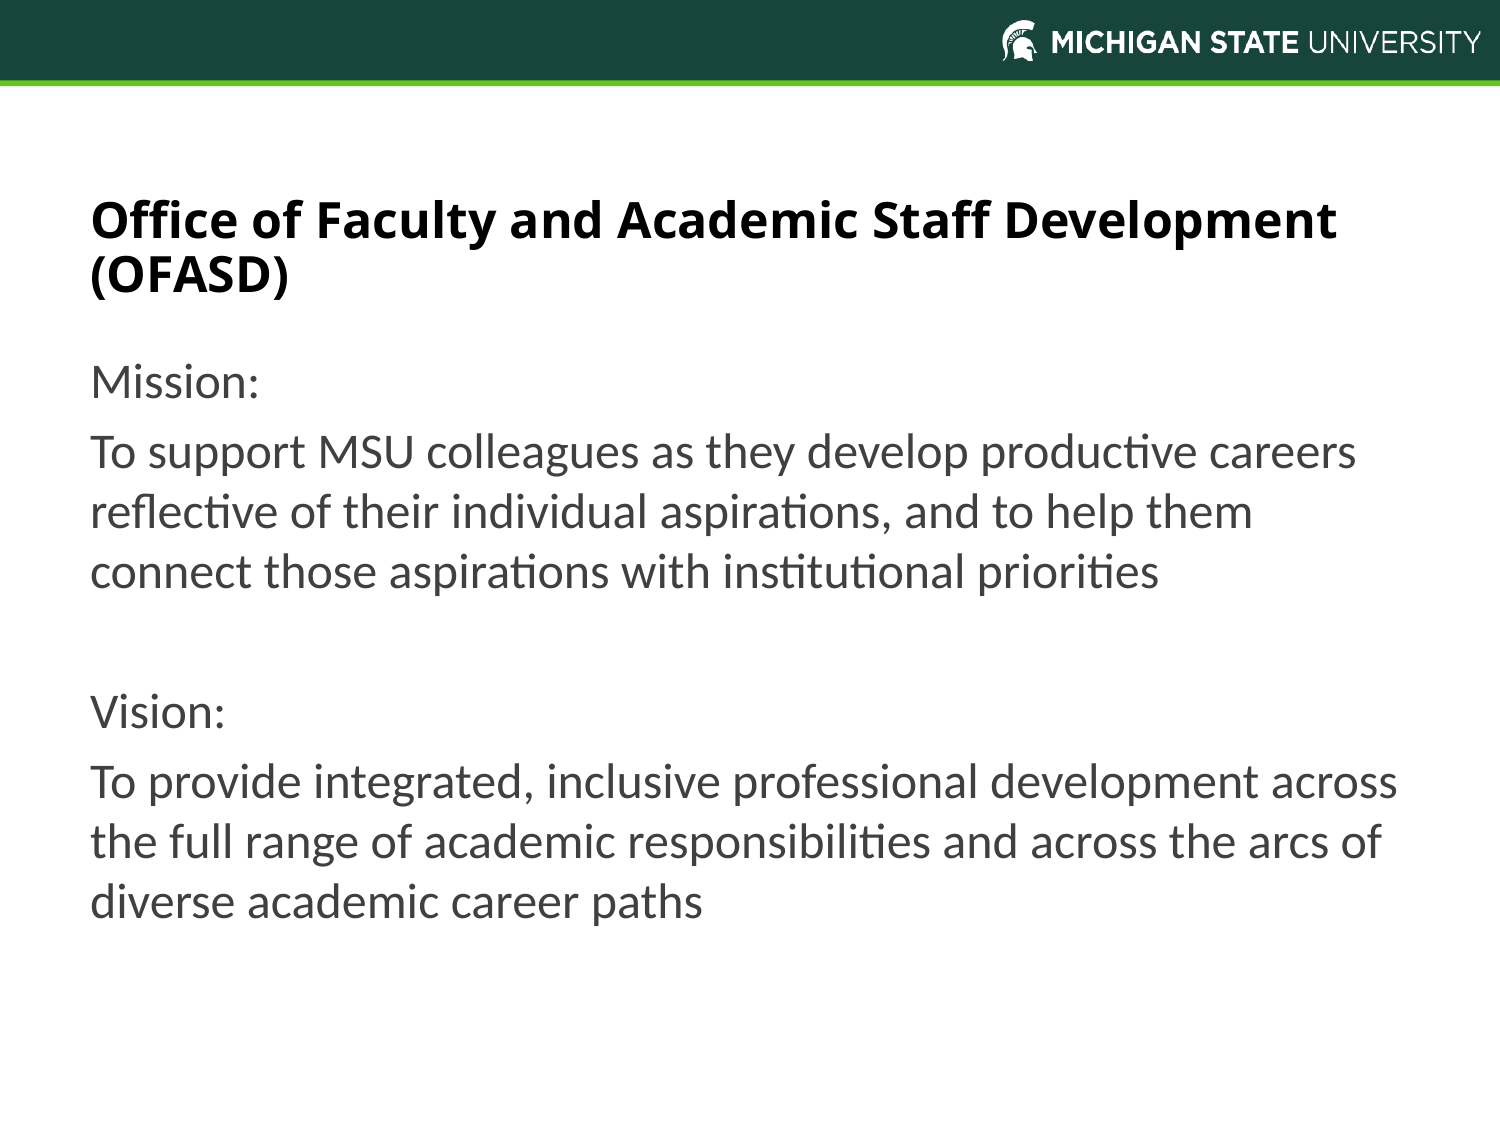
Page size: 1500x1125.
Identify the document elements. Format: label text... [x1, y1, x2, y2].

list Mission: To support MSU colleagues as they develop productive careers reflective of their individual aspirations, and to help them connect those aspirations with institutional priorities Vision: To provide integrated, inclusive professional development across the full range of academic responsibilities and across the arcs of diverse academic career paths [75, 341, 1425, 1002]
title Office of Faculty and Academic Staff Development (OFASD) [75, 182, 1425, 317]
